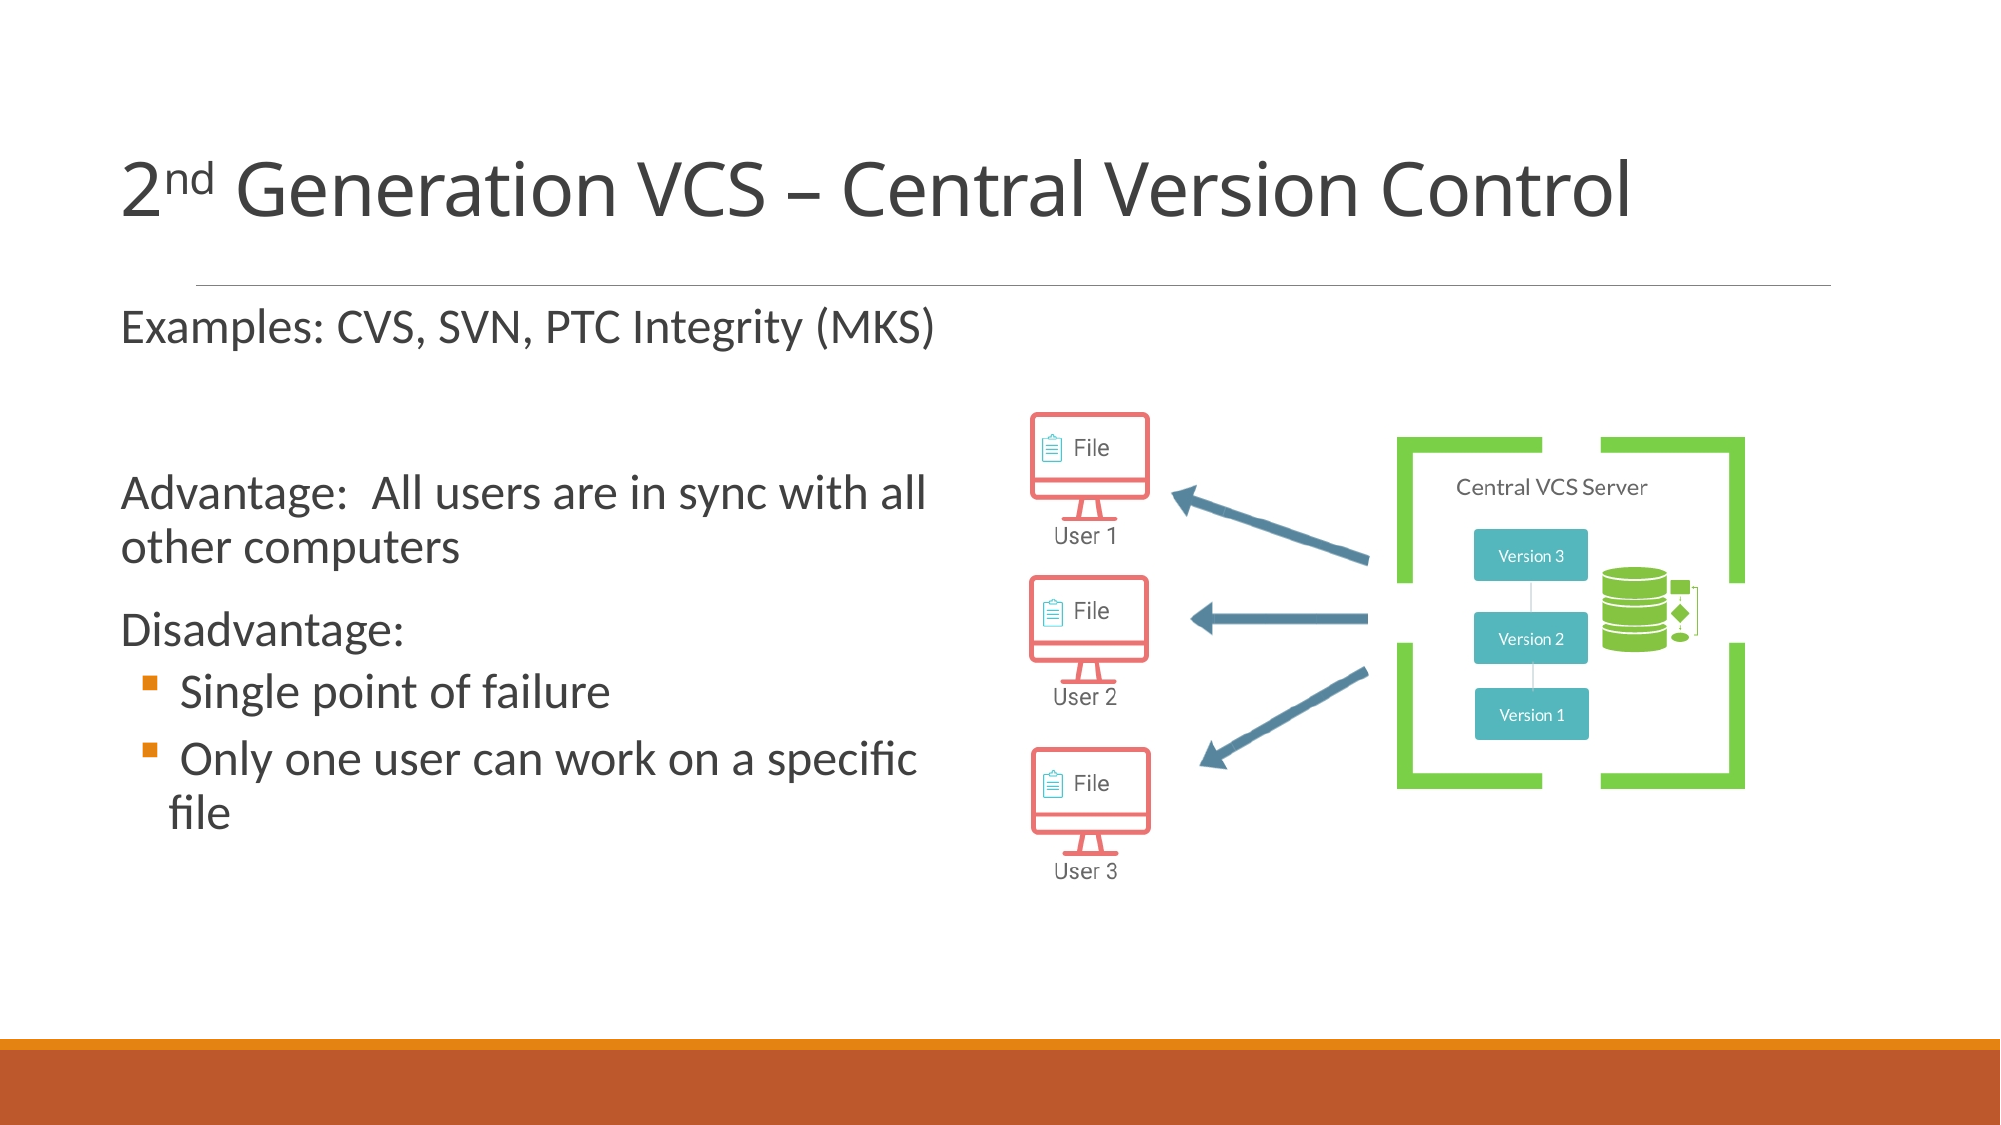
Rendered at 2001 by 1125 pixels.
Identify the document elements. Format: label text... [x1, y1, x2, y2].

list Examples: CVS, SVN, PTC Integrity (MKS) Advantage: All users are in sync with all other computers Disadvantage: Single point of failure Only one user can work on a specific file [105, 292, 961, 1014]
title 2nd Generation VCS – Central Version Control [105, 52, 1895, 240]
picture [880, 330, 1895, 976]
